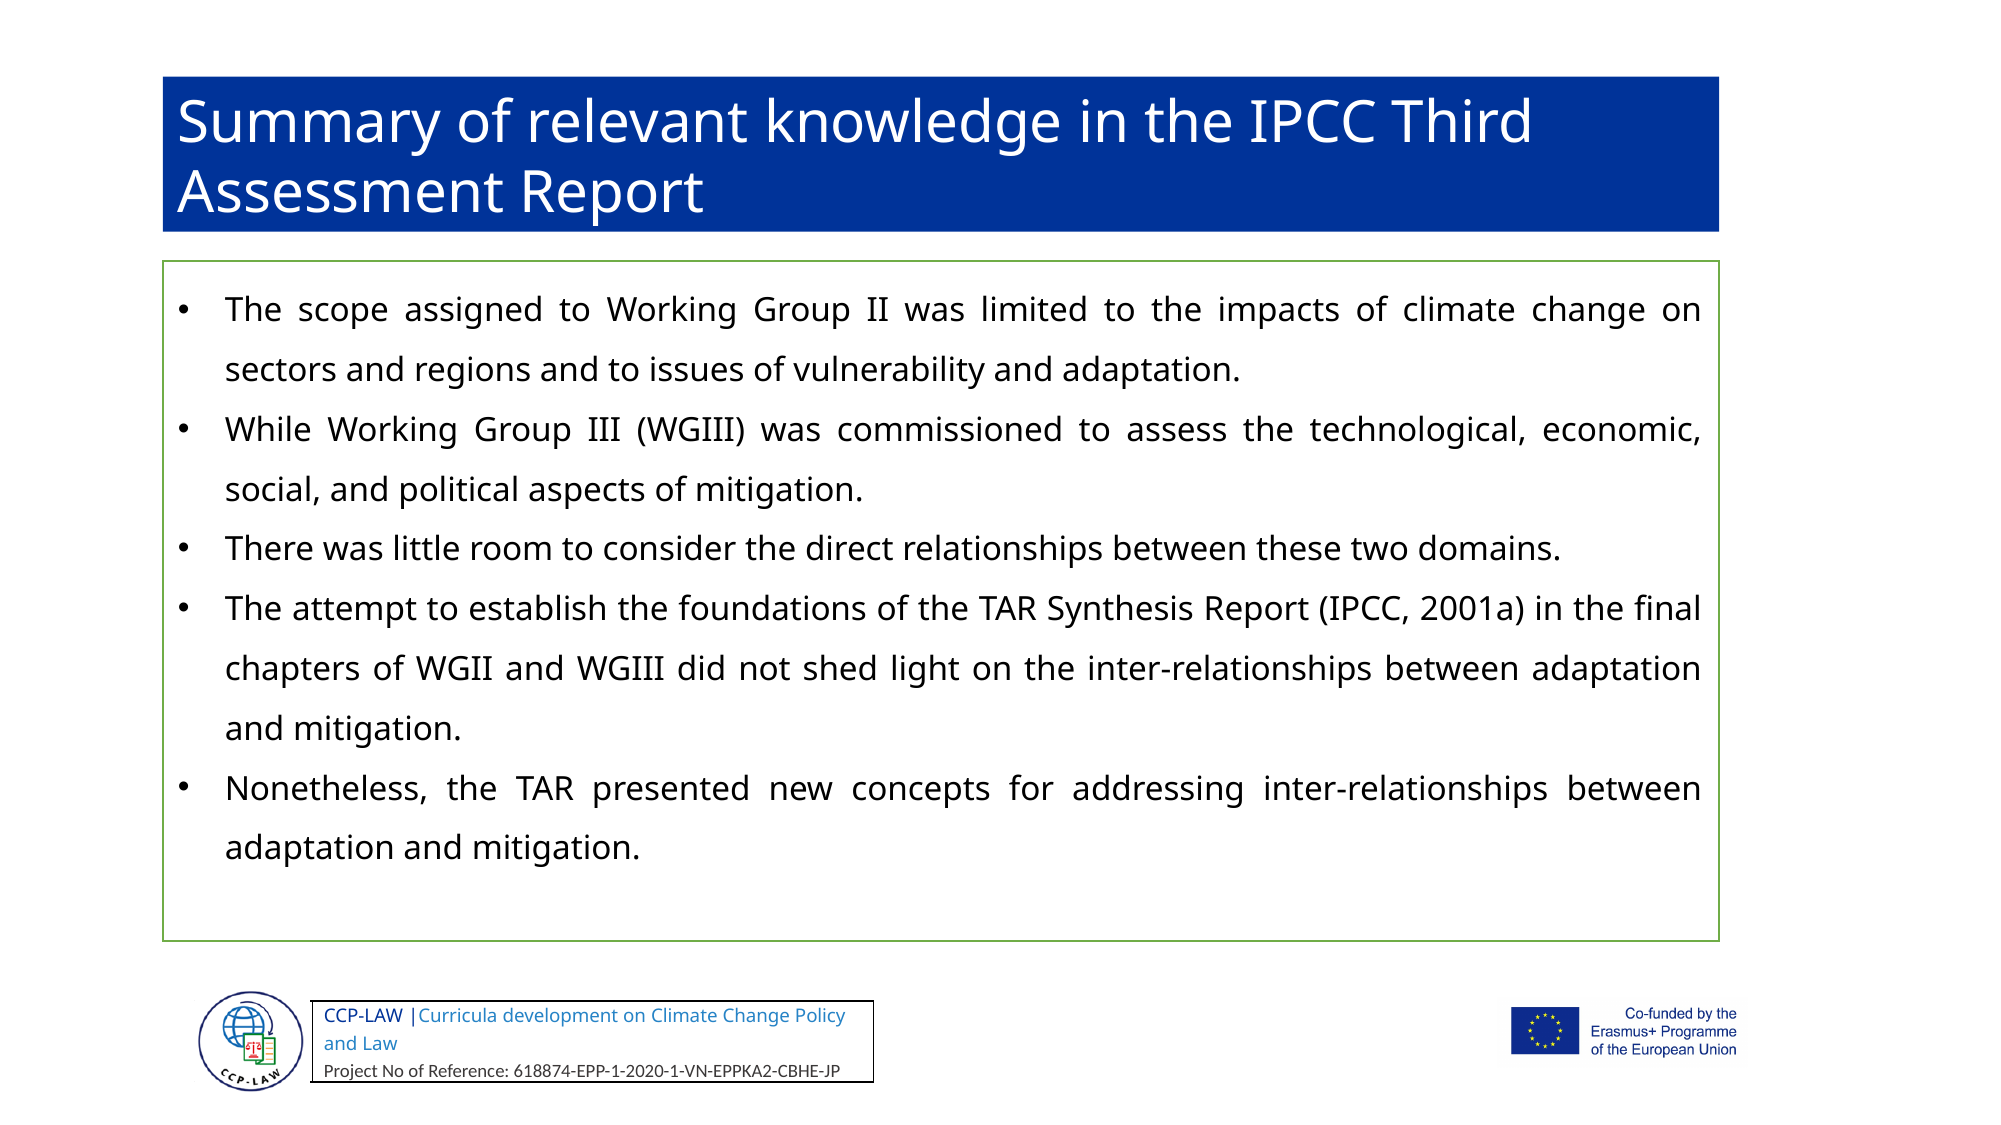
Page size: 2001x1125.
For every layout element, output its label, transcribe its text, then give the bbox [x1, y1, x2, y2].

text_box Summary of relevant knowledge in the IPCC Third Assessment Report [162, 76, 1720, 232]
text_box The scope assigned to Working Group II was limited to the impacts of climate change on sectors and regions and to issues of vulnerability and adaptation. While Working Group III (WGIII) was commissioned to assess the technological, economic, social, and political aspects of mitigation. There was little room to consider the direct relationships between these two domains. The attempt to establish the foundations of the TAR Synthesis Report (IPCC, 2001a) in the final chapters of WGII and WGIII did not shed light on the inter-relationships between adaptation and mitigation. Nonetheless, the TAR presented new concepts for addressing inter-relationships between adaptation and mitigation. [162, 261, 1720, 942]
picture [195, 984, 310, 1095]
picture [1497, 997, 1748, 1068]
